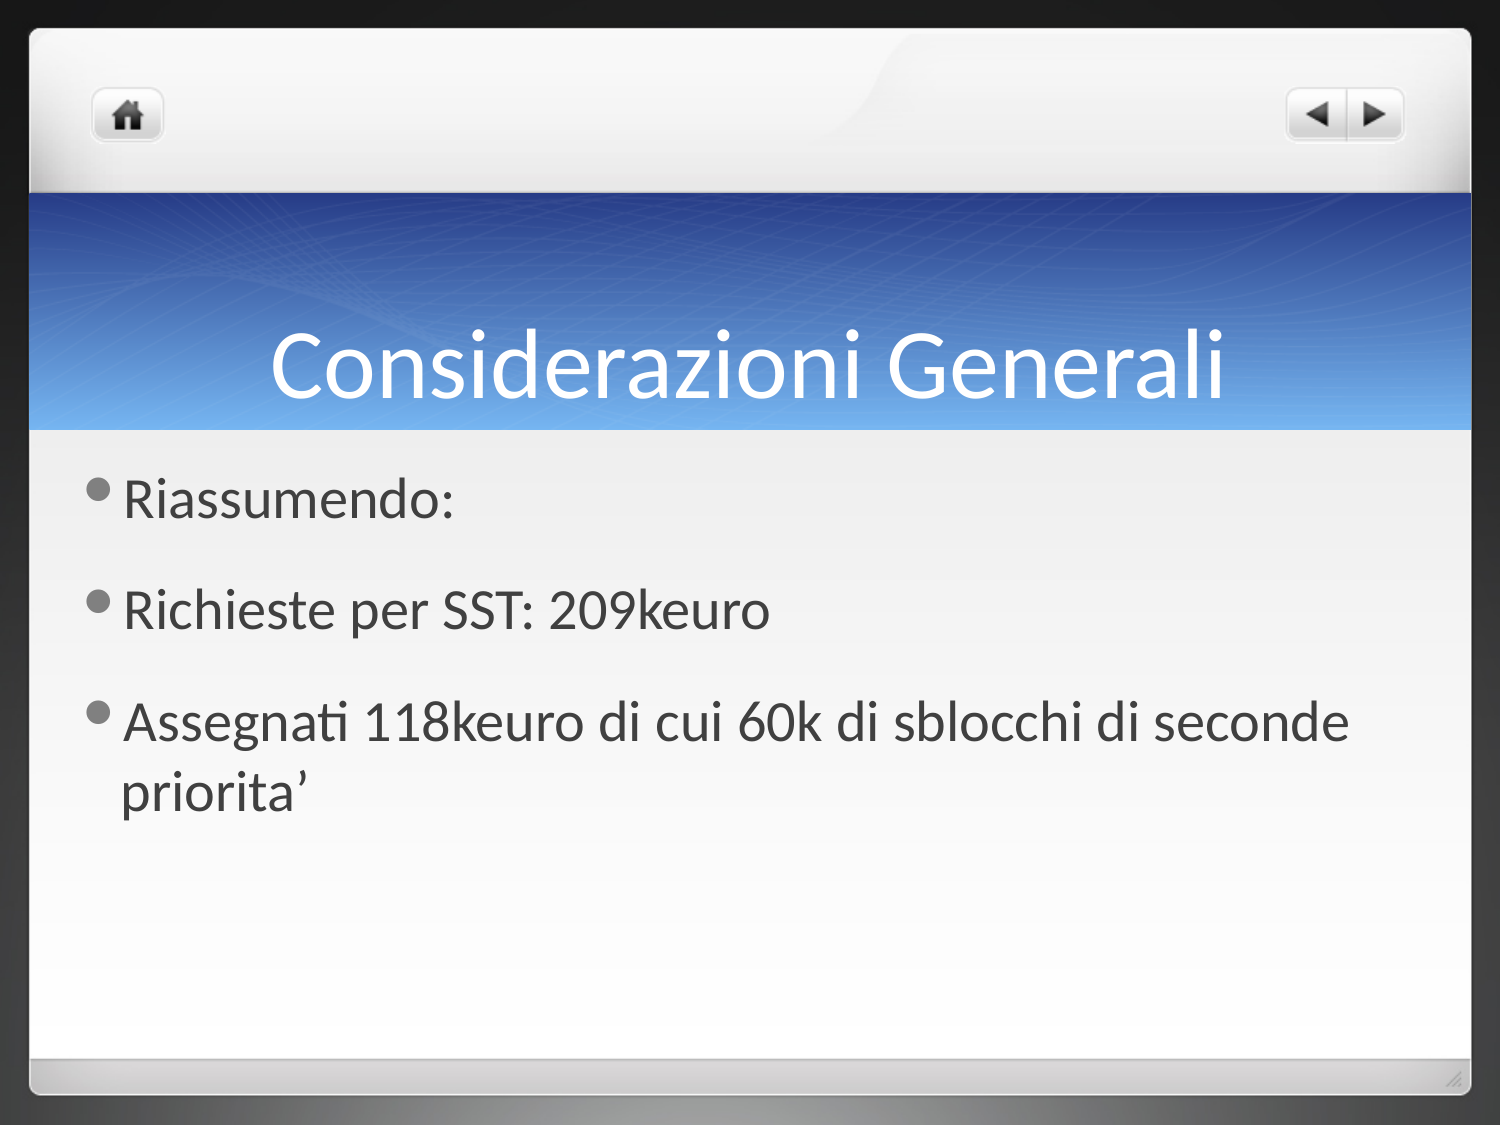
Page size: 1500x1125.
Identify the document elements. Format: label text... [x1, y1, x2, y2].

title Considerazioni Generali [68, 238, 1432, 427]
list Riassumendo: Richieste per SST: 209keuro Assegnati 118keuro di cui 60k di sblocchi di seconde priorita’ [68, 452, 1432, 1025]
picture [0, 0, 1500, 1125]
